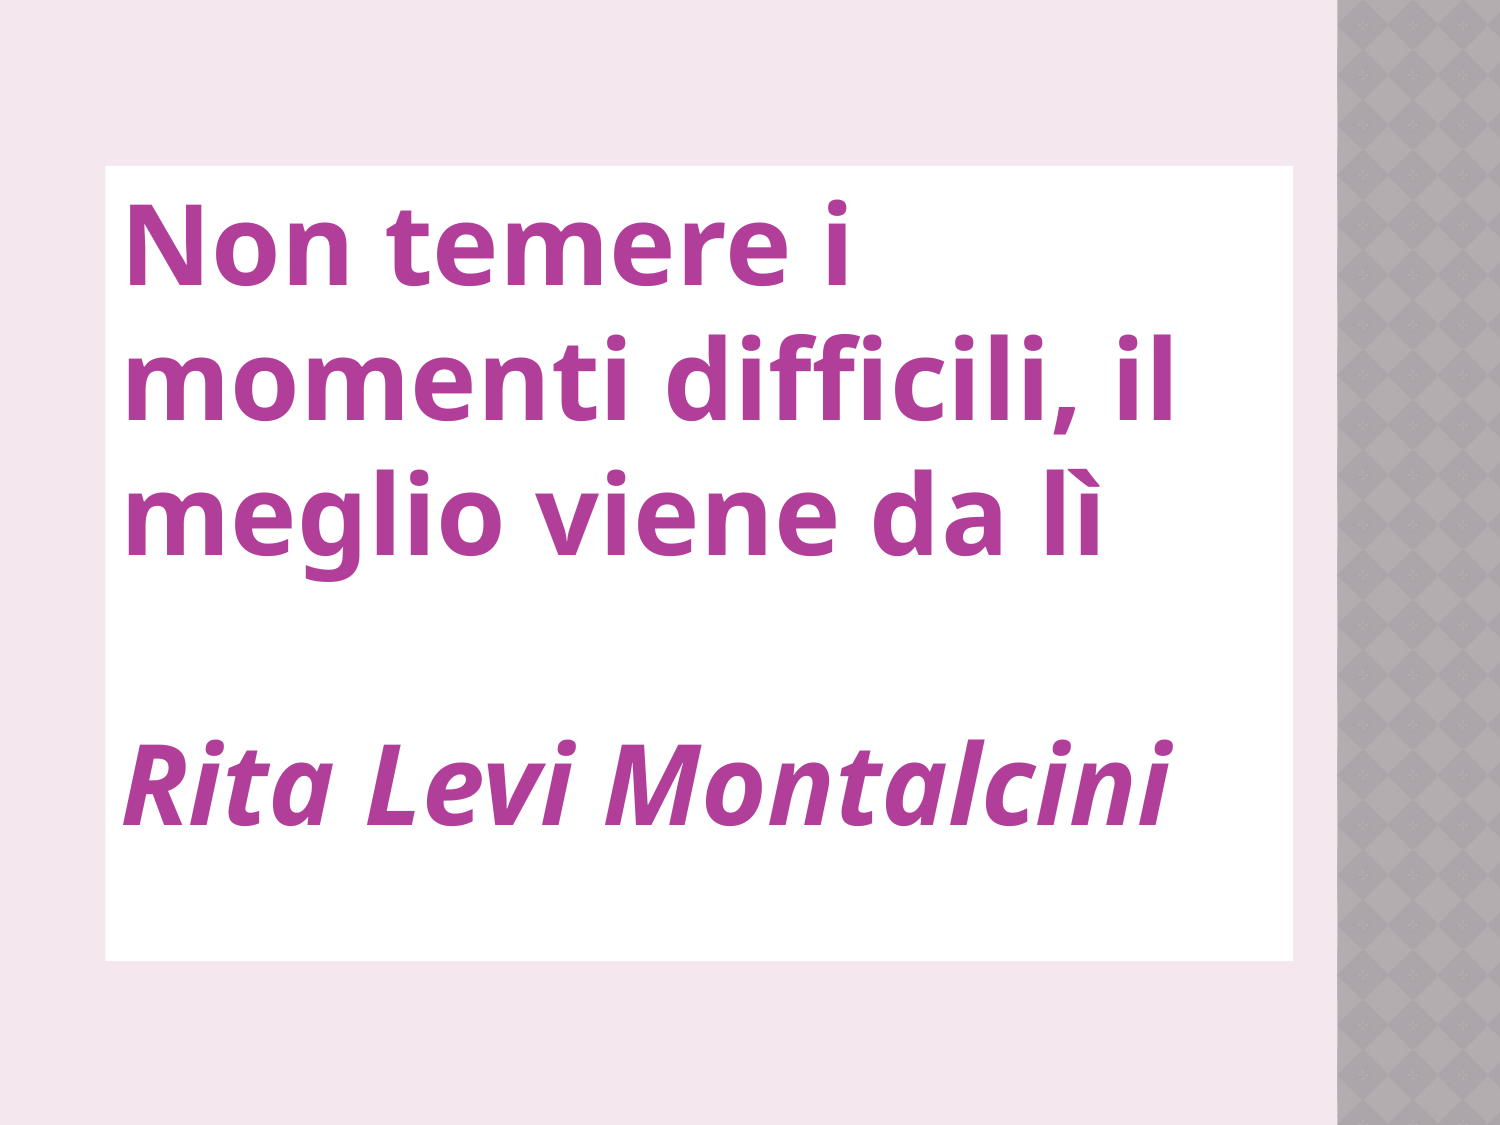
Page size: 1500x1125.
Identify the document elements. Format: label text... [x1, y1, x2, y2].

list Non temere i momenti difficili, il meglio viene da lì Rita Levi Montalcini [105, 165, 1293, 961]
